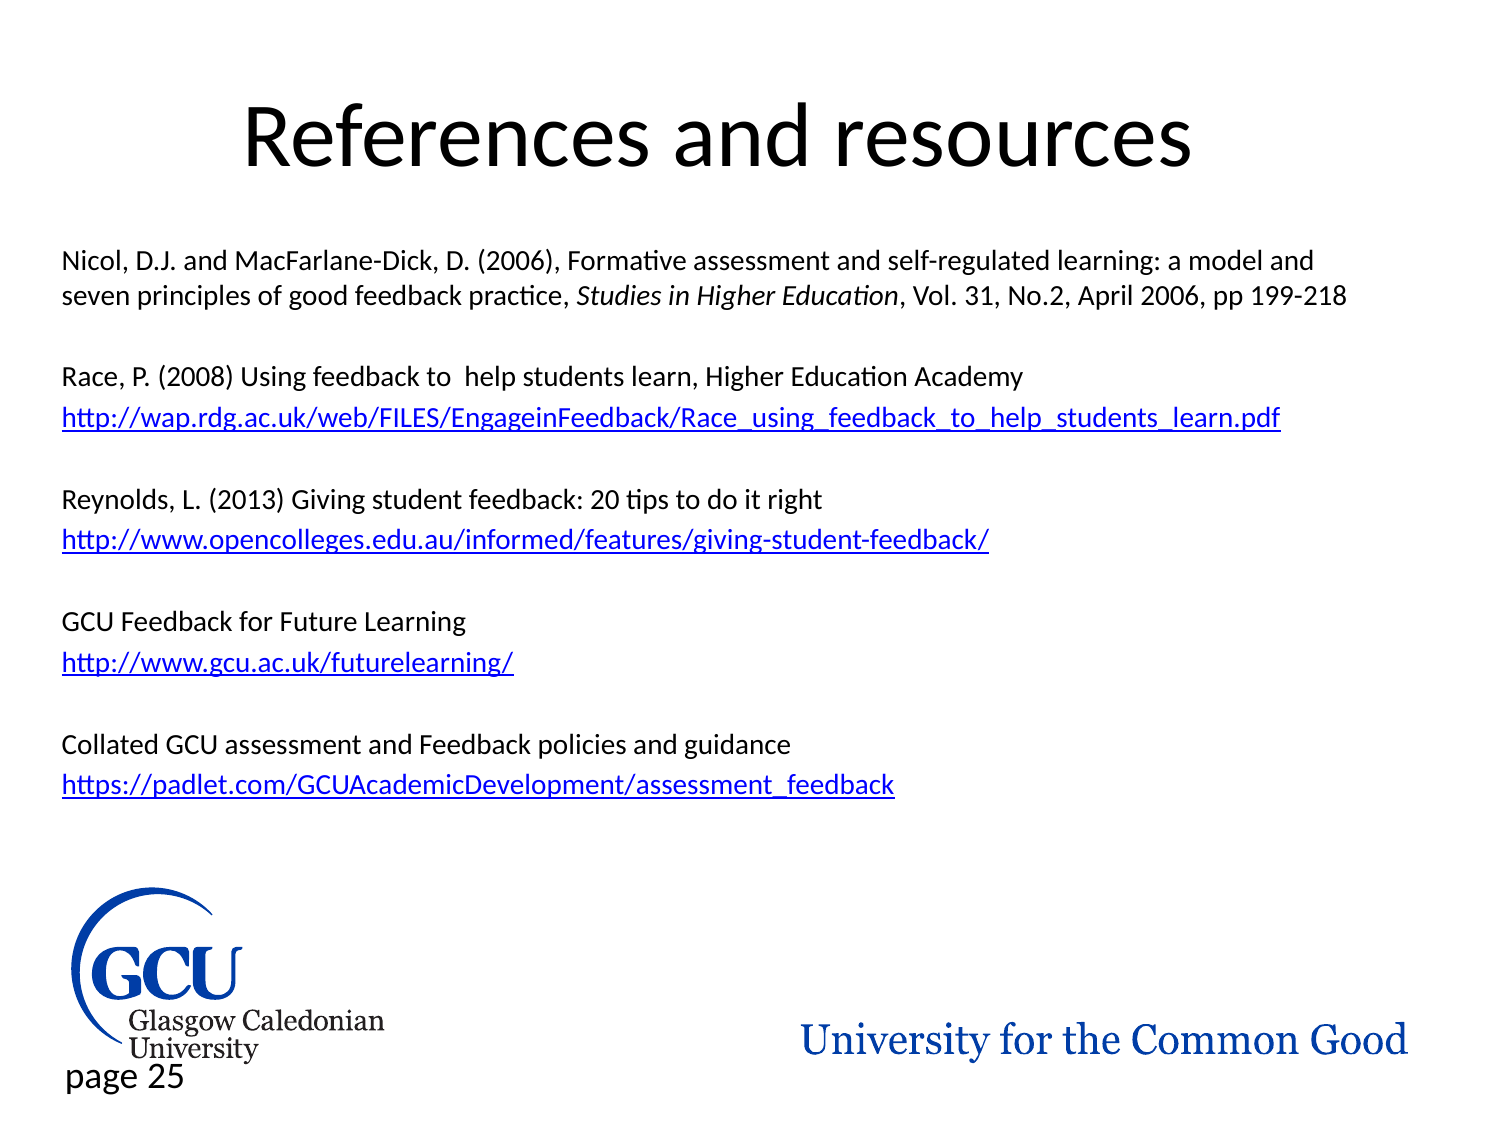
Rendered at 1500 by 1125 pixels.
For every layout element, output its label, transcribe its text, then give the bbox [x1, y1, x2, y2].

title References and resources [50, 67, 1388, 200]
list Nicol, D.J. and MacFarlane-Dick, D. (2006), Formative assessment and self-regulated learning: a model and seven principles of good feedback practice, Studies in Higher Education, Vol. 31, No.2, April 2006, pp 199-218 Race, P. (2008) Using feedback to help students learn, Higher Education Academy http://wap.rdg.ac.uk/web/FILES/EngageinFeedback/Race_using_feedback_to_help_students_learn.pdf Reynolds, L. (2013) Giving student feedback: 20 tips to do it right http://www.opencolleges.edu.au/informed/features/giving-student-feedback/ GCU Feedback for Future Learning http://www.gcu.ac.uk/futurelearning/ Collated GCU assessment and Feedback policies and guidance https://padlet.com/GCUAcademicDevelopment/assessment_feedback [46, 182, 1385, 1006]
slide_number page 25 [50, 1043, 225, 1107]
